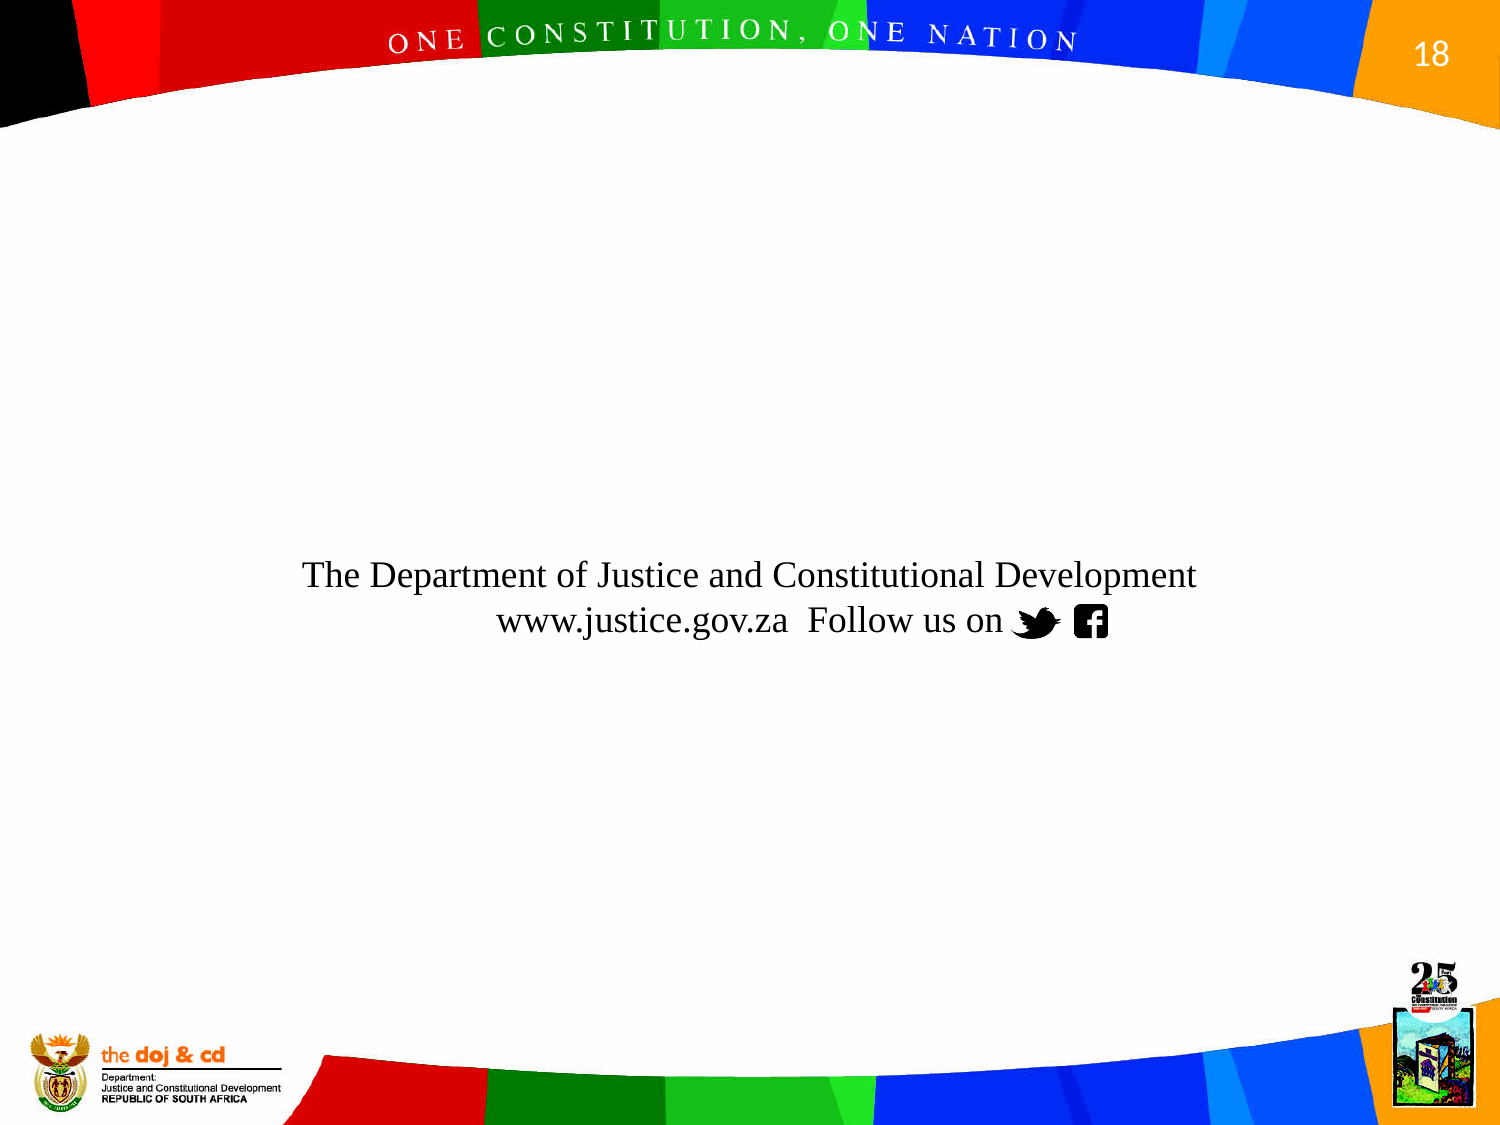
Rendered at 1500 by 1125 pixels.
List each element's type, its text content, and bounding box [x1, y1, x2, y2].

picture [1074, 601, 1108, 642]
picture [0, 0, 1500, 542]
picture [0, 648, 1500, 1125]
picture [1011, 607, 1061, 639]
text_box The Department of Justice and Constitutional Development www.justice.gov.za Follow us on [0, 542, 1500, 648]
